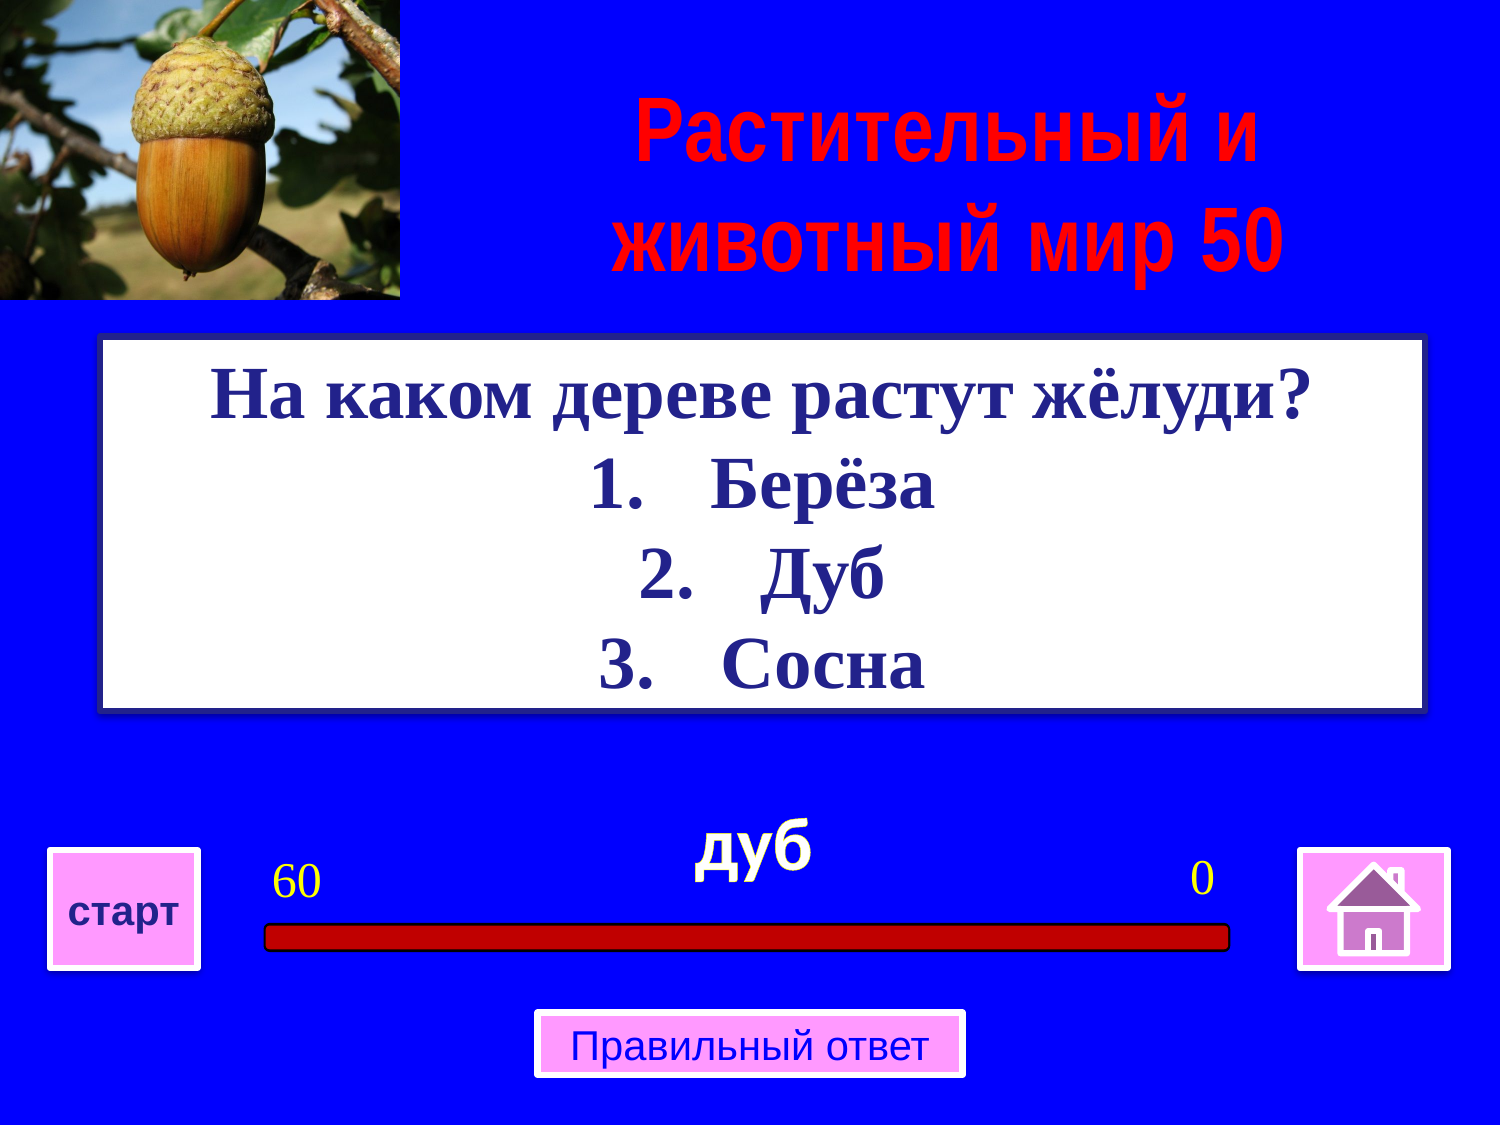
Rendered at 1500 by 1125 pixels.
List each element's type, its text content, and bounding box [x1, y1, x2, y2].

text_box 60 [257, 840, 337, 915]
picture [0, 0, 401, 301]
text_box 0 [1175, 837, 1231, 913]
text_box Правильный ответ [535, 1010, 965, 1077]
text_box [1297, 847, 1451, 971]
text_box дуб [3, 787, 1500, 893]
text_box старт [47, 847, 201, 971]
text_box На каком дереве растут жёлуди? Берёза Дуб Сосна [97, 333, 1428, 714]
text_box Растительный и животный мир 50 [523, 126, 1374, 232]
text_box [263, 923, 1231, 952]
